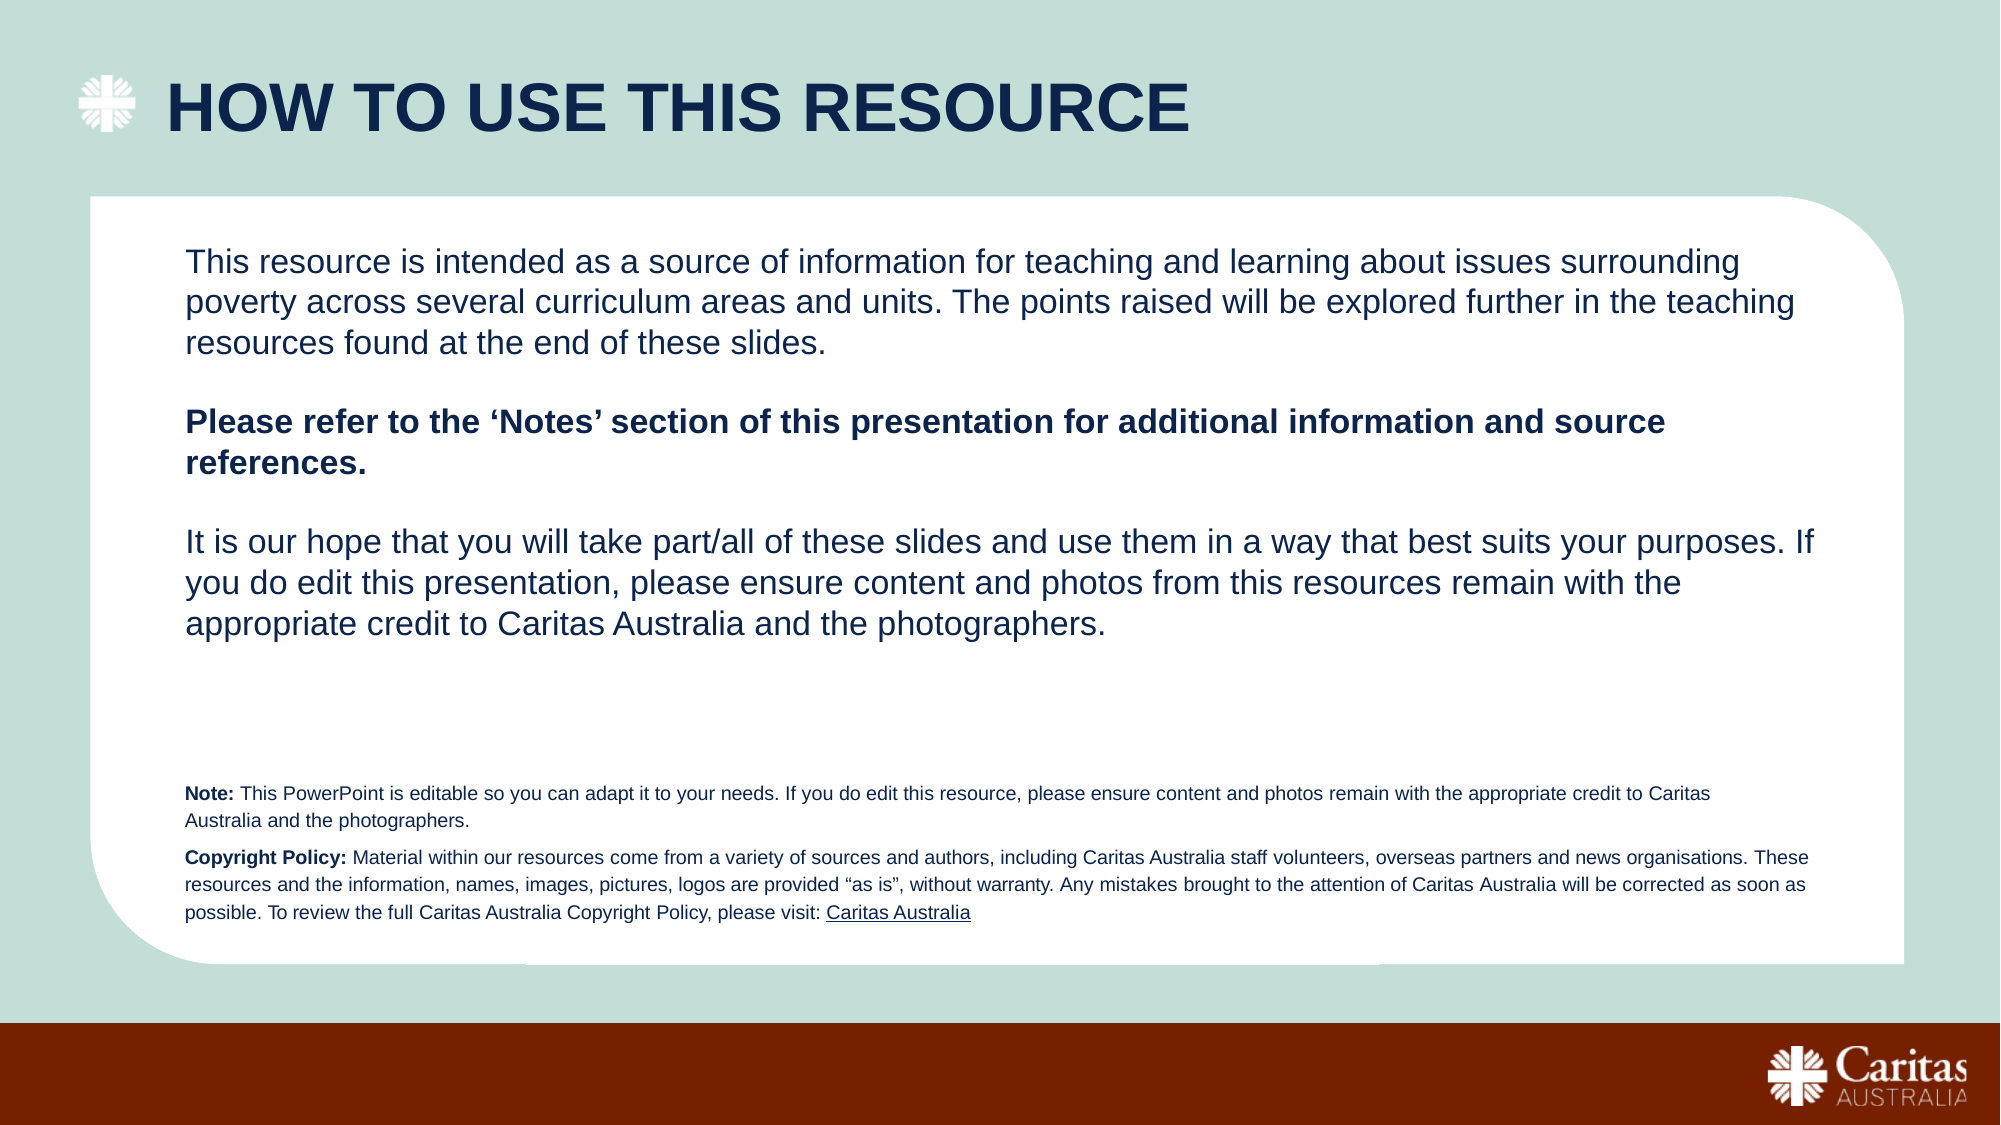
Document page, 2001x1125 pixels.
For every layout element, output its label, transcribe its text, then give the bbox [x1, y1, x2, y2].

list Note: This PowerPoint is editable so you can adapt it to your needs. If you do edit this resource, please ensure content and photos remain with the appropriate credit to Caritas Australia and the photographers. Copyright Policy: Material within our resources come from a variety of sources and authors, including Caritas Australia staff volunteers, overseas partners and news organisations. These resources and the information, names, images, pictures, logos are provided “as is”, without warranty. Any mistakes brought to the attention of Caritas Australia will be corrected as soon as possible. To review the full Caritas Australia Copyright Policy, please visit: Caritas Australia​ [171, 769, 1835, 905]
title How to use this resource [151, 65, 1906, 142]
text_box [78, 75, 136, 132]
list This resource is intended as a source of information for teaching and learning about issues surrounding poverty across several curriculum areas and units. The points raised will be explored further in the teaching resources found at the end of these slides. Please refer to the ‘Notes’ section of this presentation for additional information and source references. It is our hope that you will take part/all of these slides and use them in a way that best suits your purposes. If you do edit this presentation, please ensure content and photos from this resources remain with the appropriate credit to Caritas Australia and the photographers. [170, 231, 1835, 767]
